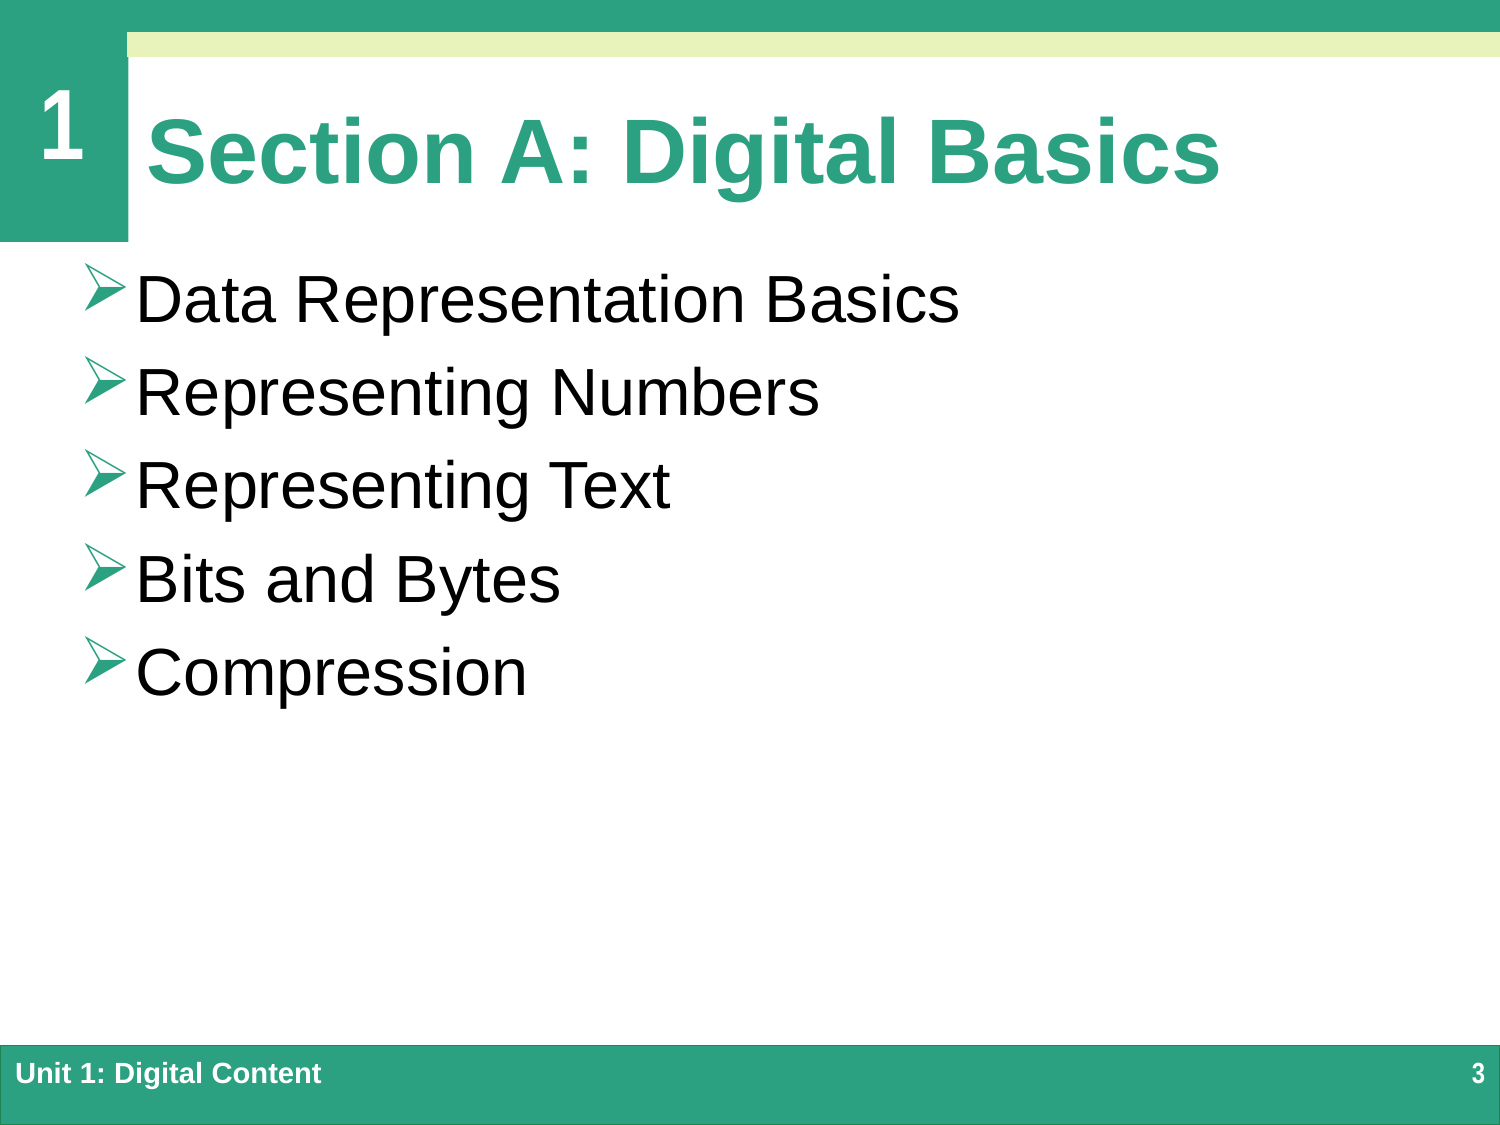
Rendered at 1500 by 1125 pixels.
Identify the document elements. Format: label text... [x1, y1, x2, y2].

list Data Representation Basics Representing Numbers Representing Text Bits and Bytes Compression [64, 247, 1500, 1006]
title Section A: Digital Basics [131, 60, 1500, 234]
slide_number 3 [1149, 1046, 1500, 1125]
footer Unit 1: Digital Content [0, 1046, 1149, 1125]
